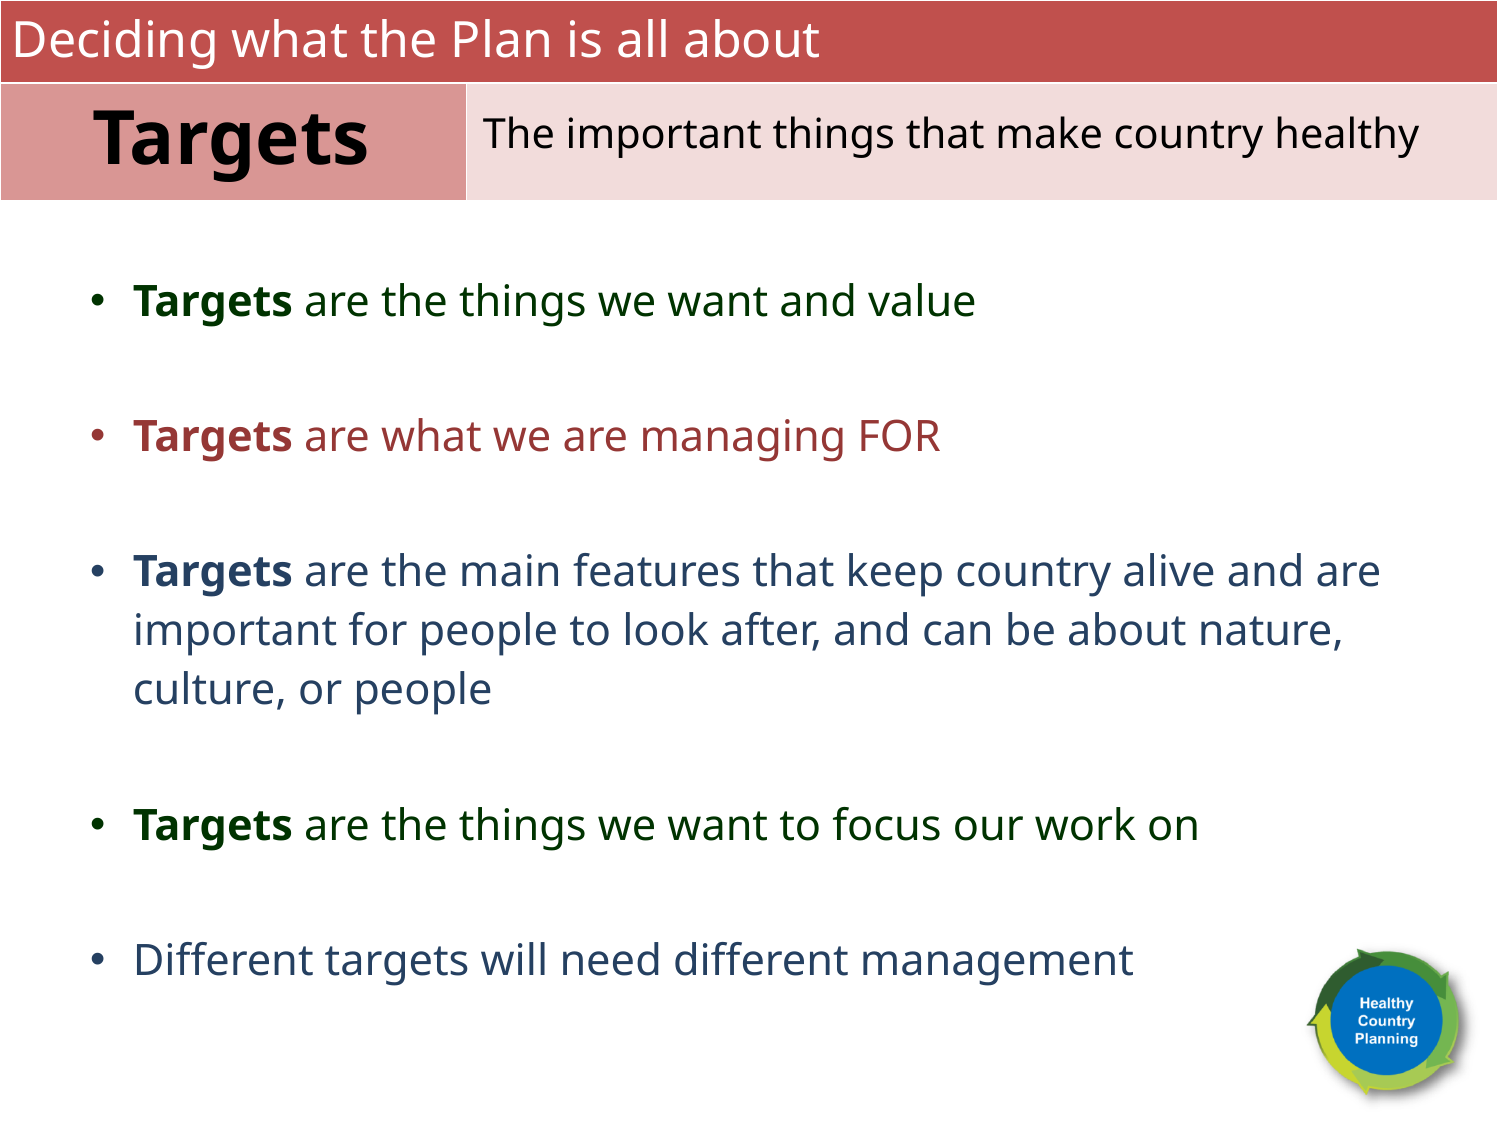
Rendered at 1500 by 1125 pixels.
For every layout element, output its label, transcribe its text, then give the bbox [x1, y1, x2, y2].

picture [1287, 937, 1498, 1125]
list Deciding what the Plan is all about [0, 0, 1494, 76]
list Targets [0, 82, 463, 189]
list Targets are the things we want and value Targets are what we are managing FOR Targets are the main features that keep country alive and are important for people to look after, and can be about nature, culture, or people Targets are the things we want to focus our work on Different targets will need different management [75, 262, 1494, 1005]
list The important things that make country healthy [467, 99, 1500, 175]
